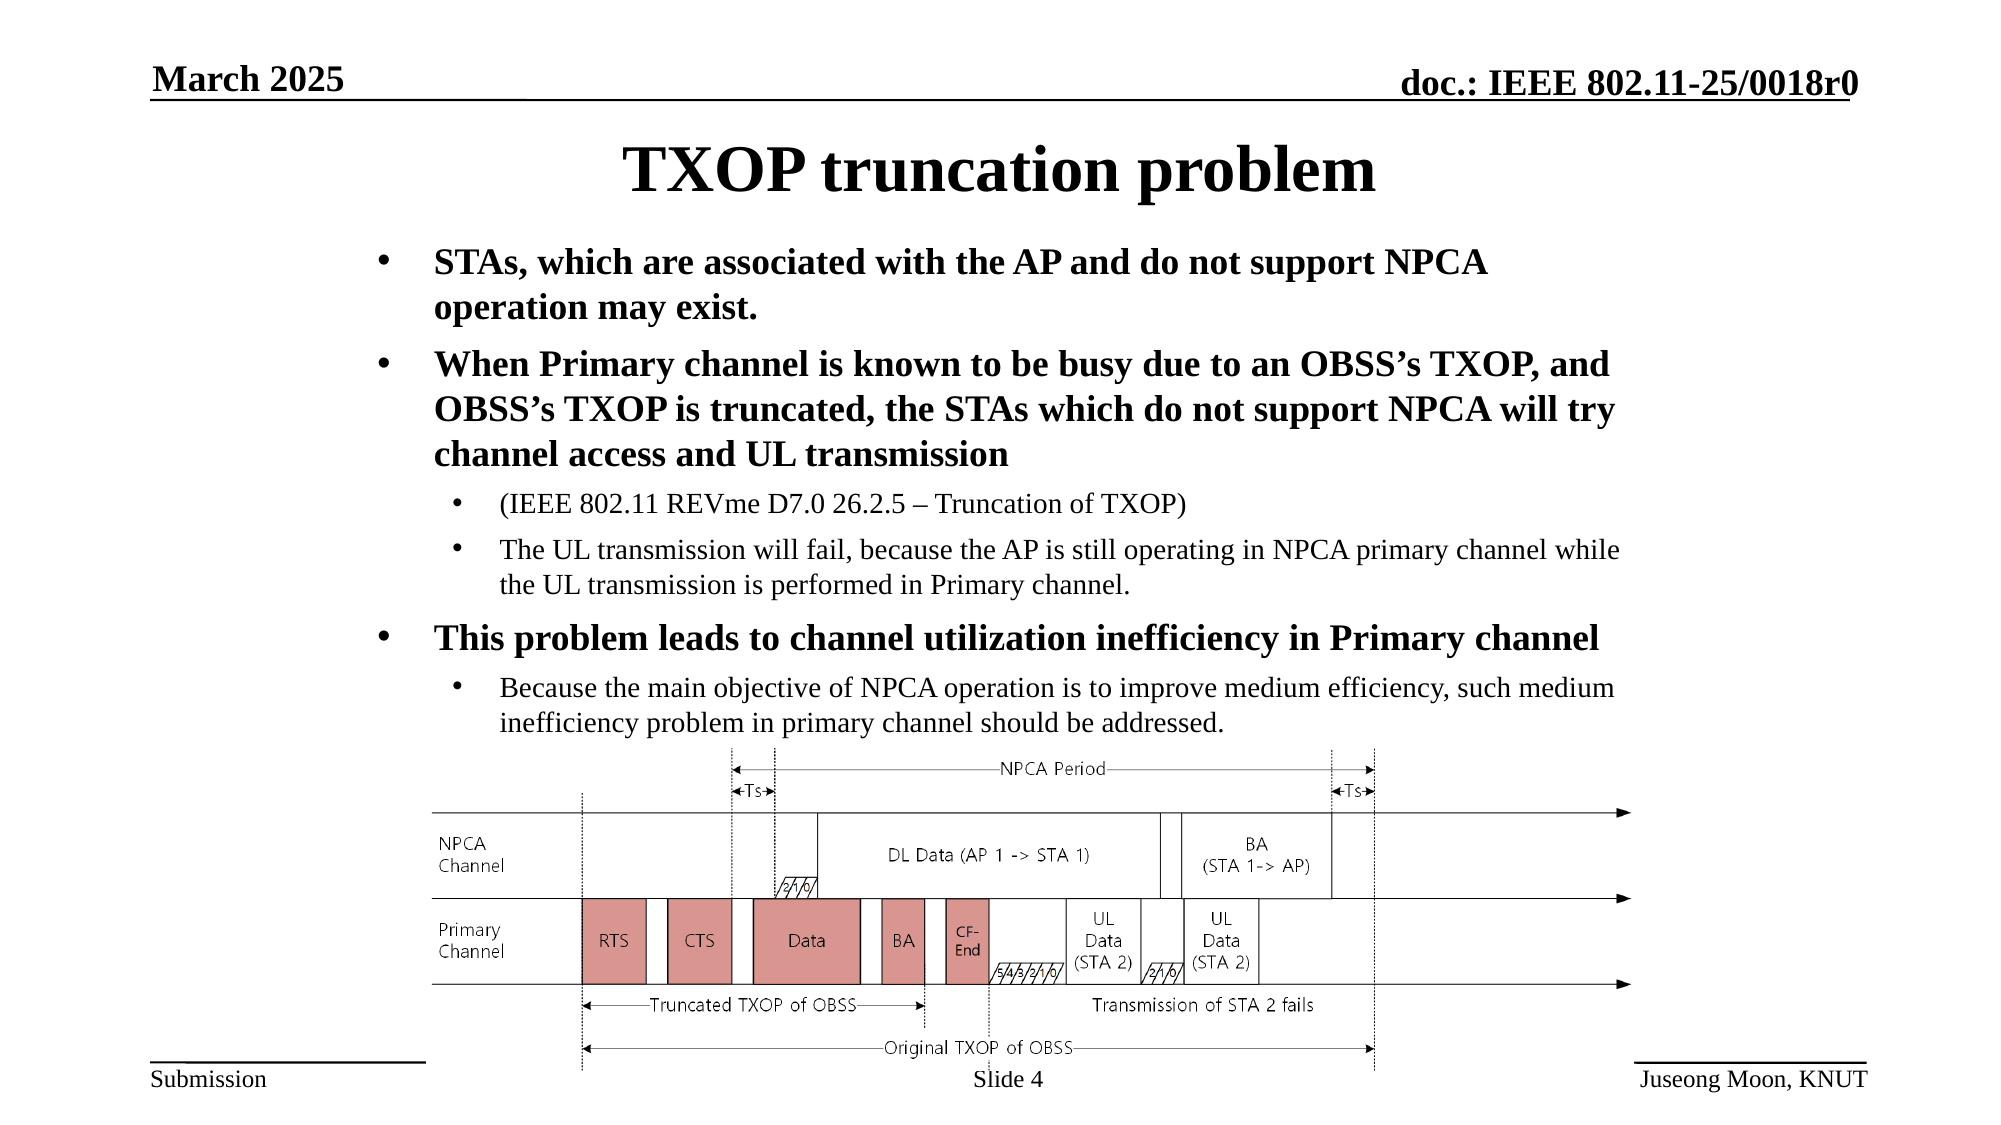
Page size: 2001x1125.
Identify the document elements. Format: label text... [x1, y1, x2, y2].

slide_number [152, 54, 563, 100]
title TXOP truncation problem [362, 112, 1638, 217]
picture [426, 746, 1634, 1071]
slide_number Slide 4 [950, 1079, 1067, 1123]
list STAs, which are associated with the AP and do not support NPCA operation may exist. When Primary channel is known to be busy due to an OBSS’s TXOP, and OBSS’s TXOP is truncated, the STAs which do not support NPCA will try channel access and UL transmission (IEEE 802.11 REVme D7.0 26.2.5 – Truncation of TXOP) The UL transmission will fail, because the AP is still operating in NPCA primary channel while the UL transmission is performed in Primary channel. This problem leads to channel utilization inefficiency in Primary channel Because the main objective of NPCA operation is to improve medium efficiency, such medium inefficiency problem in primary channel should be addressed. [362, 229, 1638, 1036]
footer Juseong Moon, KNUT [1171, 1061, 1869, 1093]
